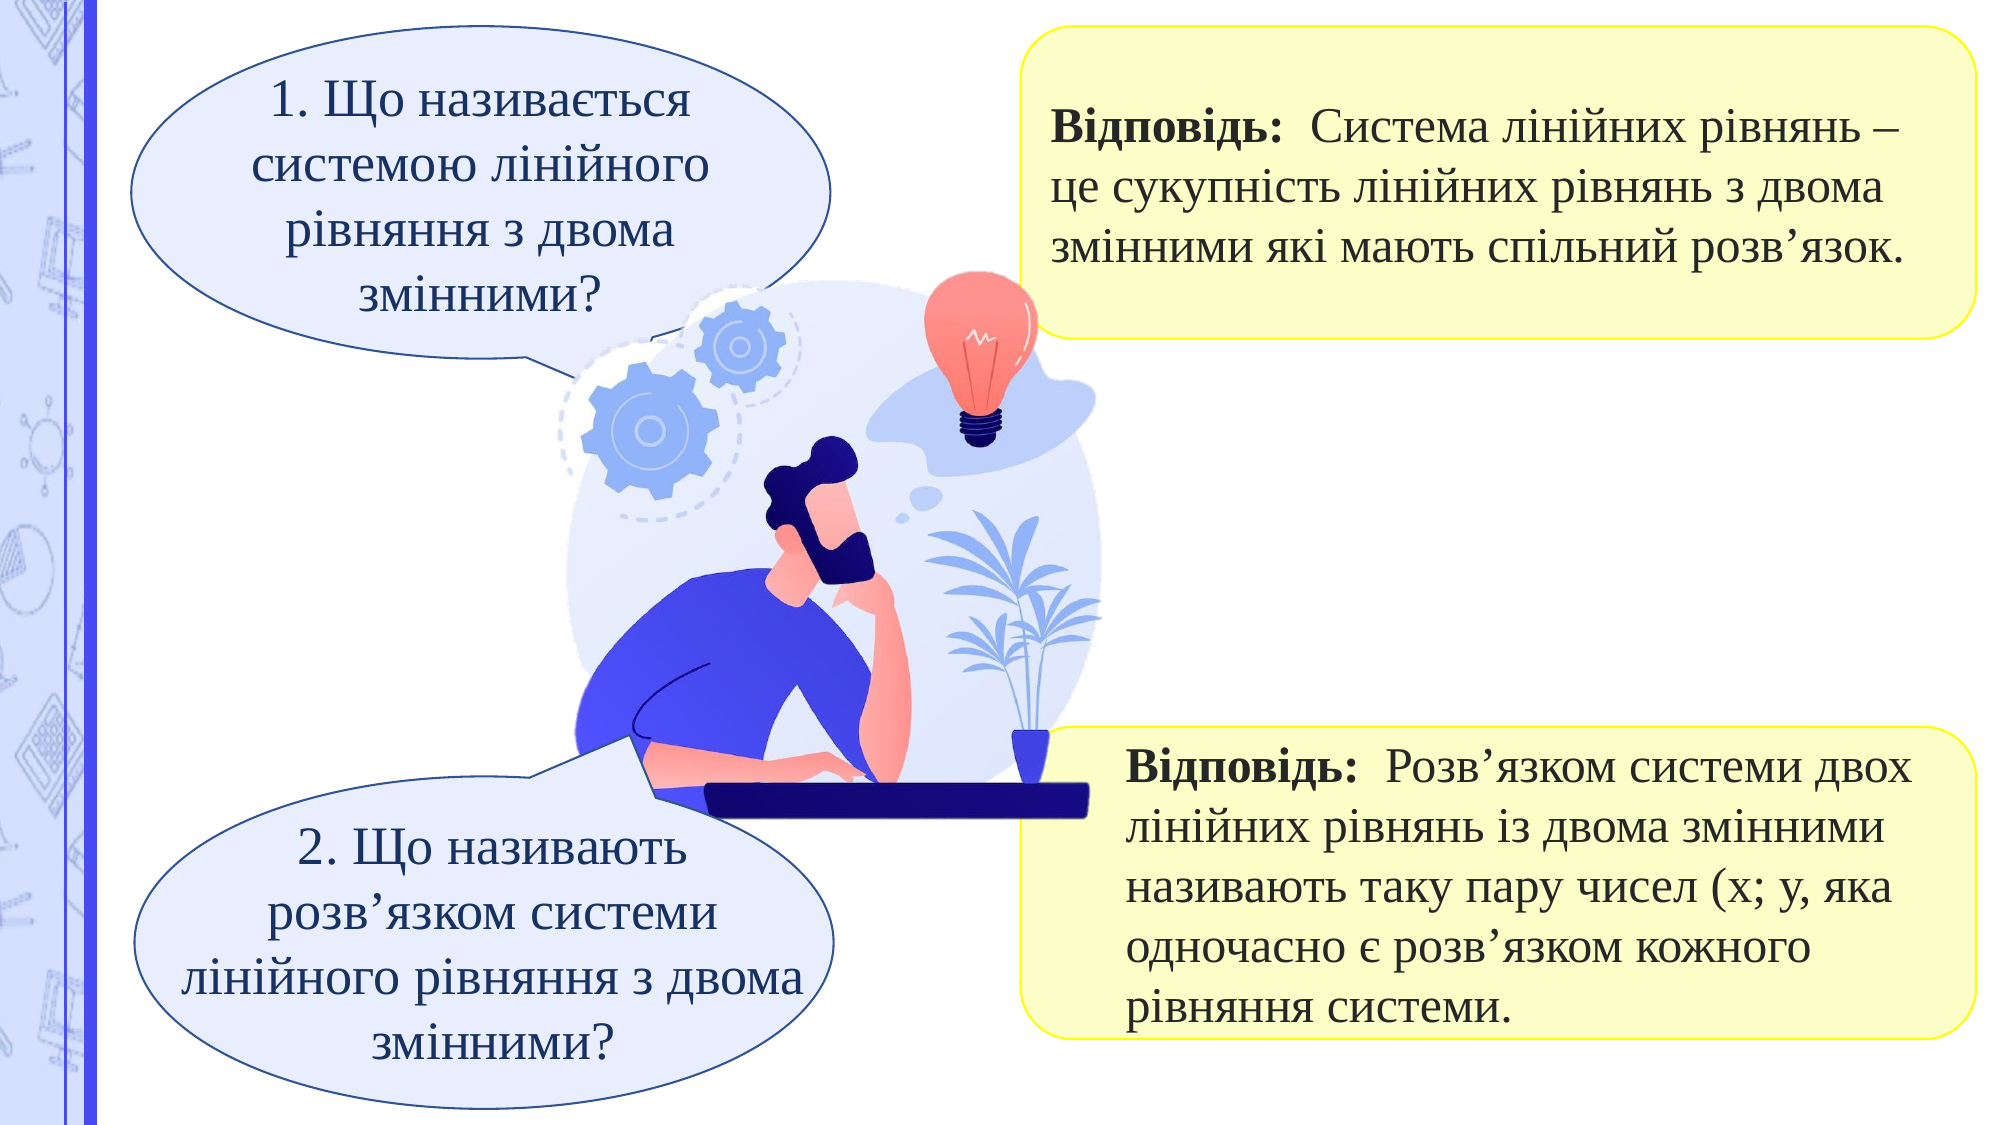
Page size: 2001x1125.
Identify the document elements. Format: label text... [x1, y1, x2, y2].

text_box [831, 918, 835, 967]
text_box [133, 884, 155, 1001]
text_box [290, 775, 467, 803]
text_box Відповідь: Система лінійних рівнянь – це сукупність лінійних рівнянь з двома змінними які мають спільний розв’язок. [1019, 25, 1978, 340]
text_box 2. Що називають розв’язком системи лінійного рівняння з двома змінними? [155, 803, 831, 1123]
text_box Відповідь: Розв’язком системи двох лінійних рівнянь із двома змінними називають таку пару чисел (х; у, яка одночасно є розв’язком кожного рівняння системи. [1019, 725, 1978, 1041]
picture [467, 182, 1194, 909]
text_box 1. Що називається системою лінійного рівняння з двома змінними? [130, 25, 831, 360]
picture [0, 0, 90, 1125]
